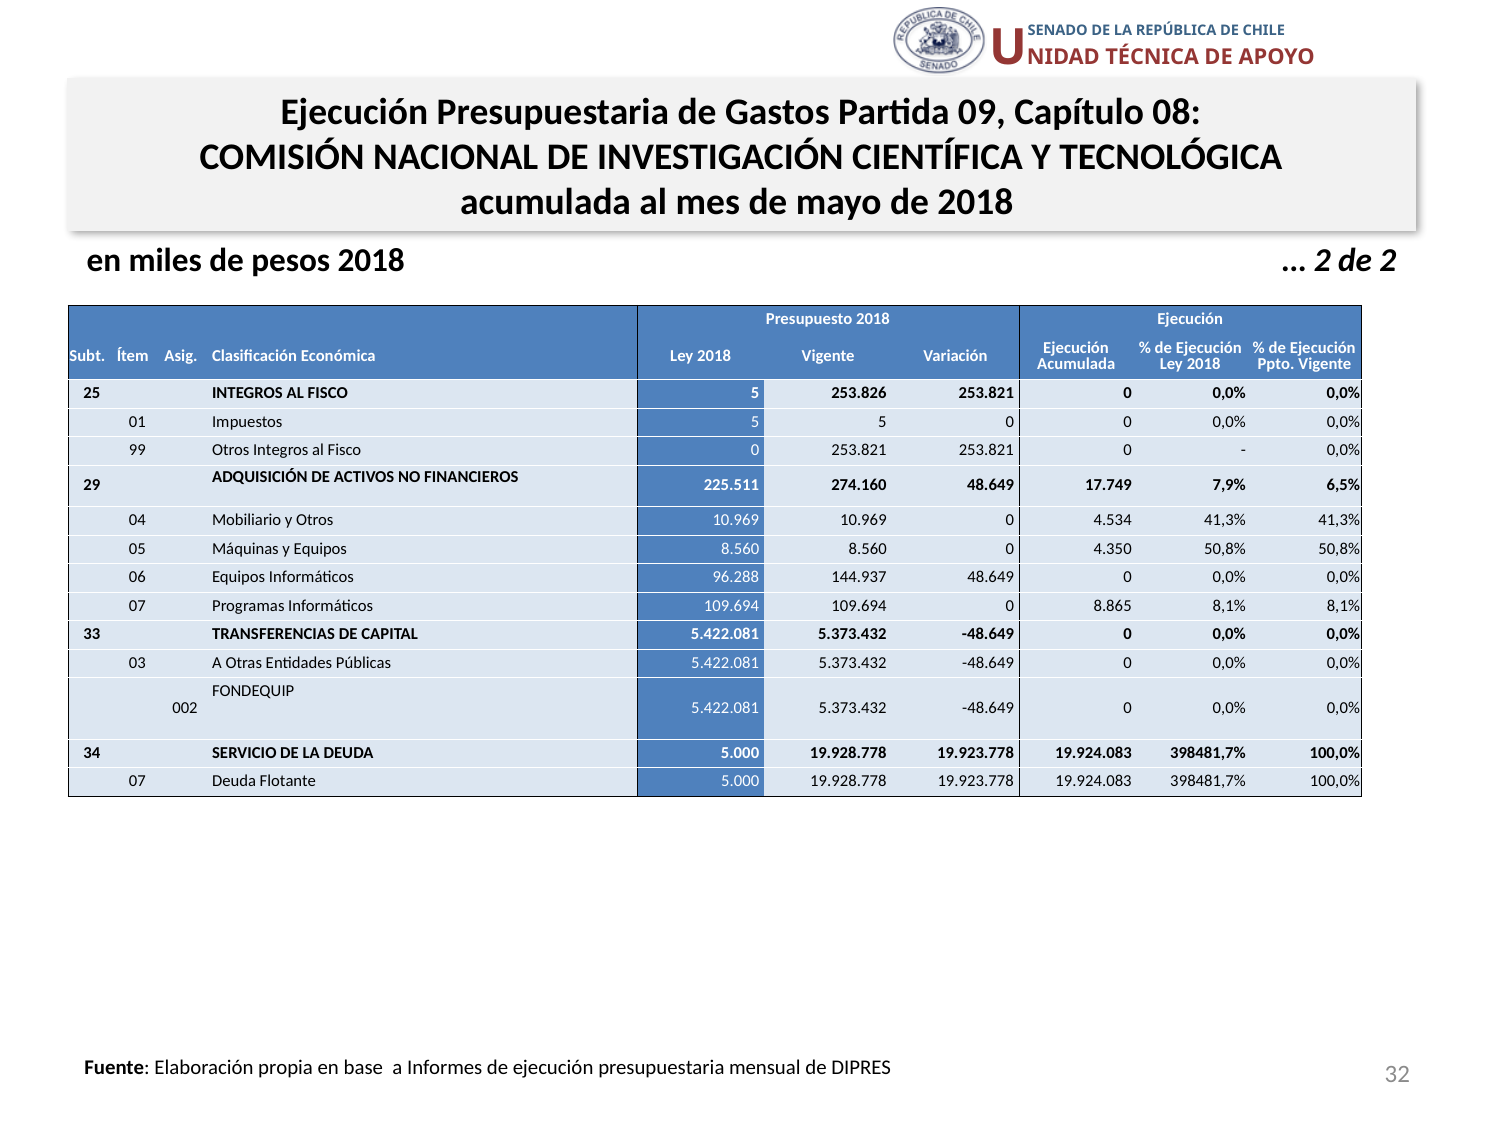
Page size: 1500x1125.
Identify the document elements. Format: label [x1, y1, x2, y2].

table_cell [69, 768, 637, 796]
table_cell [69, 437, 637, 465]
table_cell [638, 536, 1019, 563]
table_cell [638, 593, 1019, 620]
table_header [1020, 306, 1361, 334]
picture [893, 7, 987, 76]
table_cell [1020, 593, 1361, 620]
table_cell [69, 621, 637, 649]
table_cell [1020, 678, 1361, 739]
table_cell [69, 334, 637, 379]
table_cell [69, 536, 637, 563]
table_cell [638, 507, 1019, 535]
table_cell [69, 507, 637, 535]
table_cell [638, 466, 1019, 506]
table_cell [638, 650, 1019, 677]
text_box [67, 78, 1422, 306]
slide_number [1074, 1042, 1425, 1103]
table_cell [638, 334, 1019, 379]
table_cell [638, 621, 1019, 649]
table_cell [69, 564, 637, 592]
table_cell [1020, 536, 1361, 563]
table_cell [1020, 334, 1361, 379]
table_cell [1020, 380, 1361, 408]
table_cell [1020, 437, 1361, 465]
table_cell [638, 437, 1019, 465]
table_cell [1020, 650, 1361, 677]
table_cell [69, 409, 637, 436]
table_cell [638, 380, 1019, 408]
table_cell [1020, 409, 1361, 436]
table_header [69, 306, 637, 334]
table_cell [638, 740, 1019, 767]
table_cell [638, 564, 1019, 592]
table_header [638, 306, 1019, 334]
table_cell [638, 409, 1019, 436]
table_cell [69, 740, 637, 767]
table_cell [638, 768, 1019, 796]
table_cell [69, 650, 637, 677]
table_cell [638, 678, 1019, 739]
table_cell [1020, 740, 1361, 767]
table_cell [69, 380, 637, 408]
table_cell [1020, 466, 1361, 506]
table_cell [1020, 768, 1361, 796]
table_cell [1020, 507, 1361, 535]
table_cell [69, 466, 637, 506]
table_cell [69, 593, 637, 620]
table_cell [69, 678, 637, 739]
table_cell [1020, 621, 1361, 649]
table_cell [1020, 564, 1361, 592]
